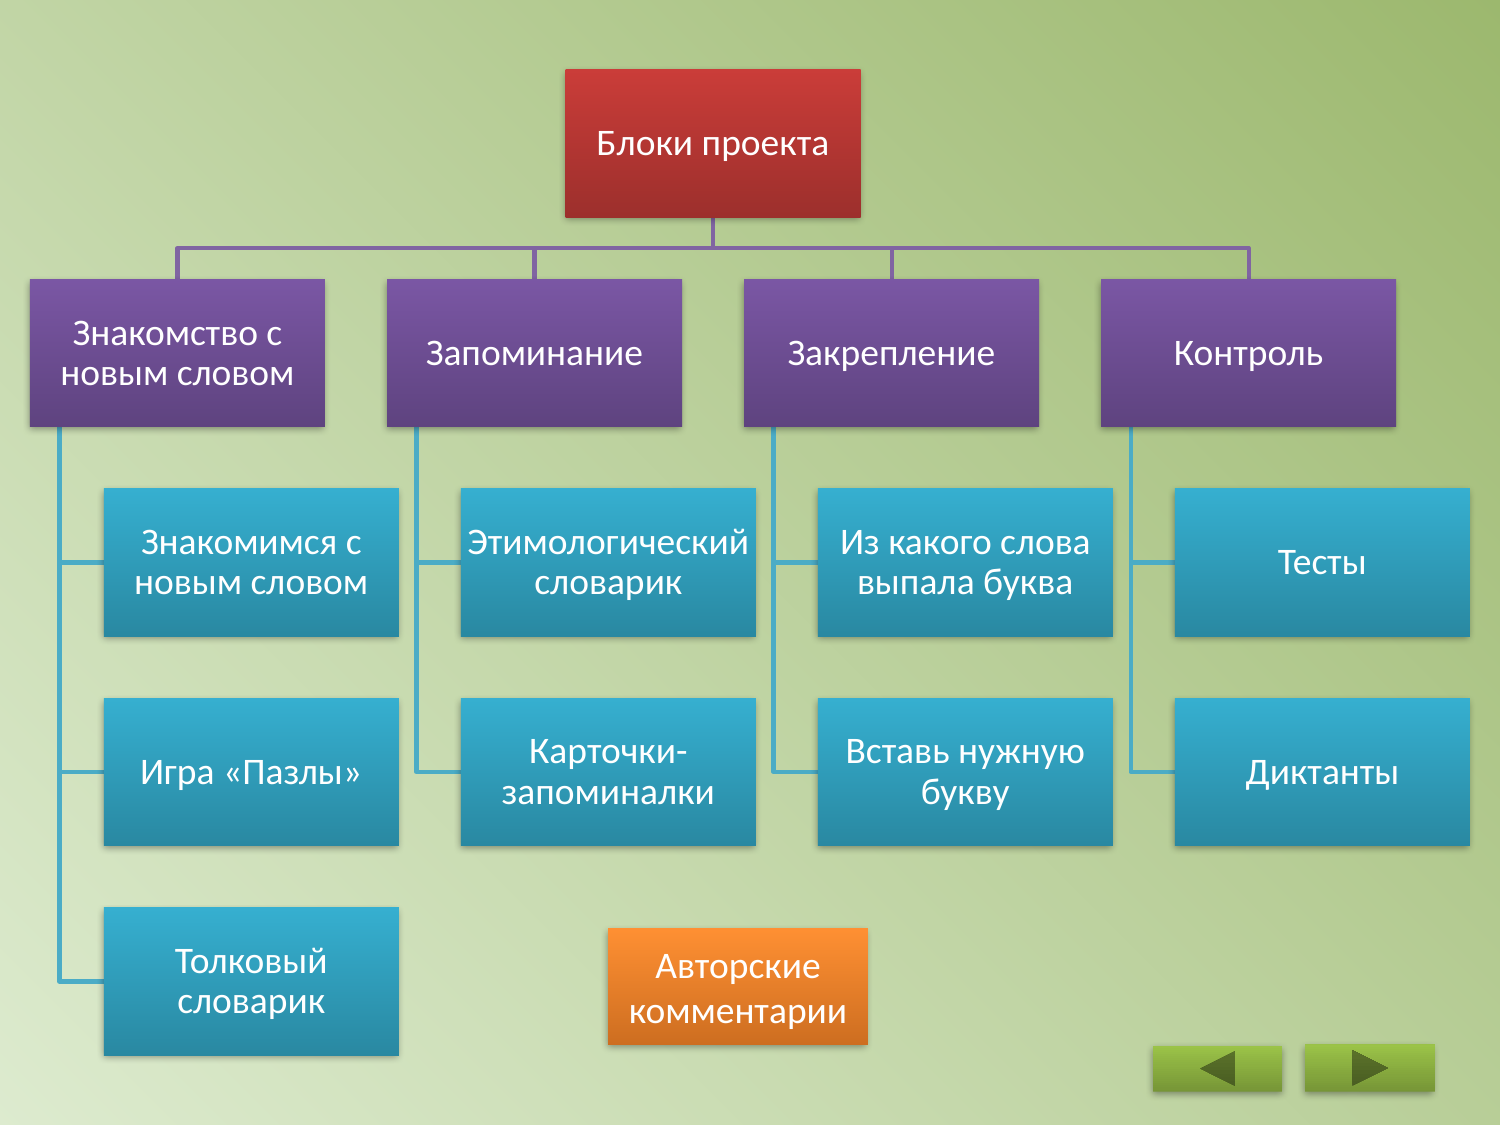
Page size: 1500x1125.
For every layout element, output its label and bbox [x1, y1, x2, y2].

text_box [29, 0, 1471, 1125]
